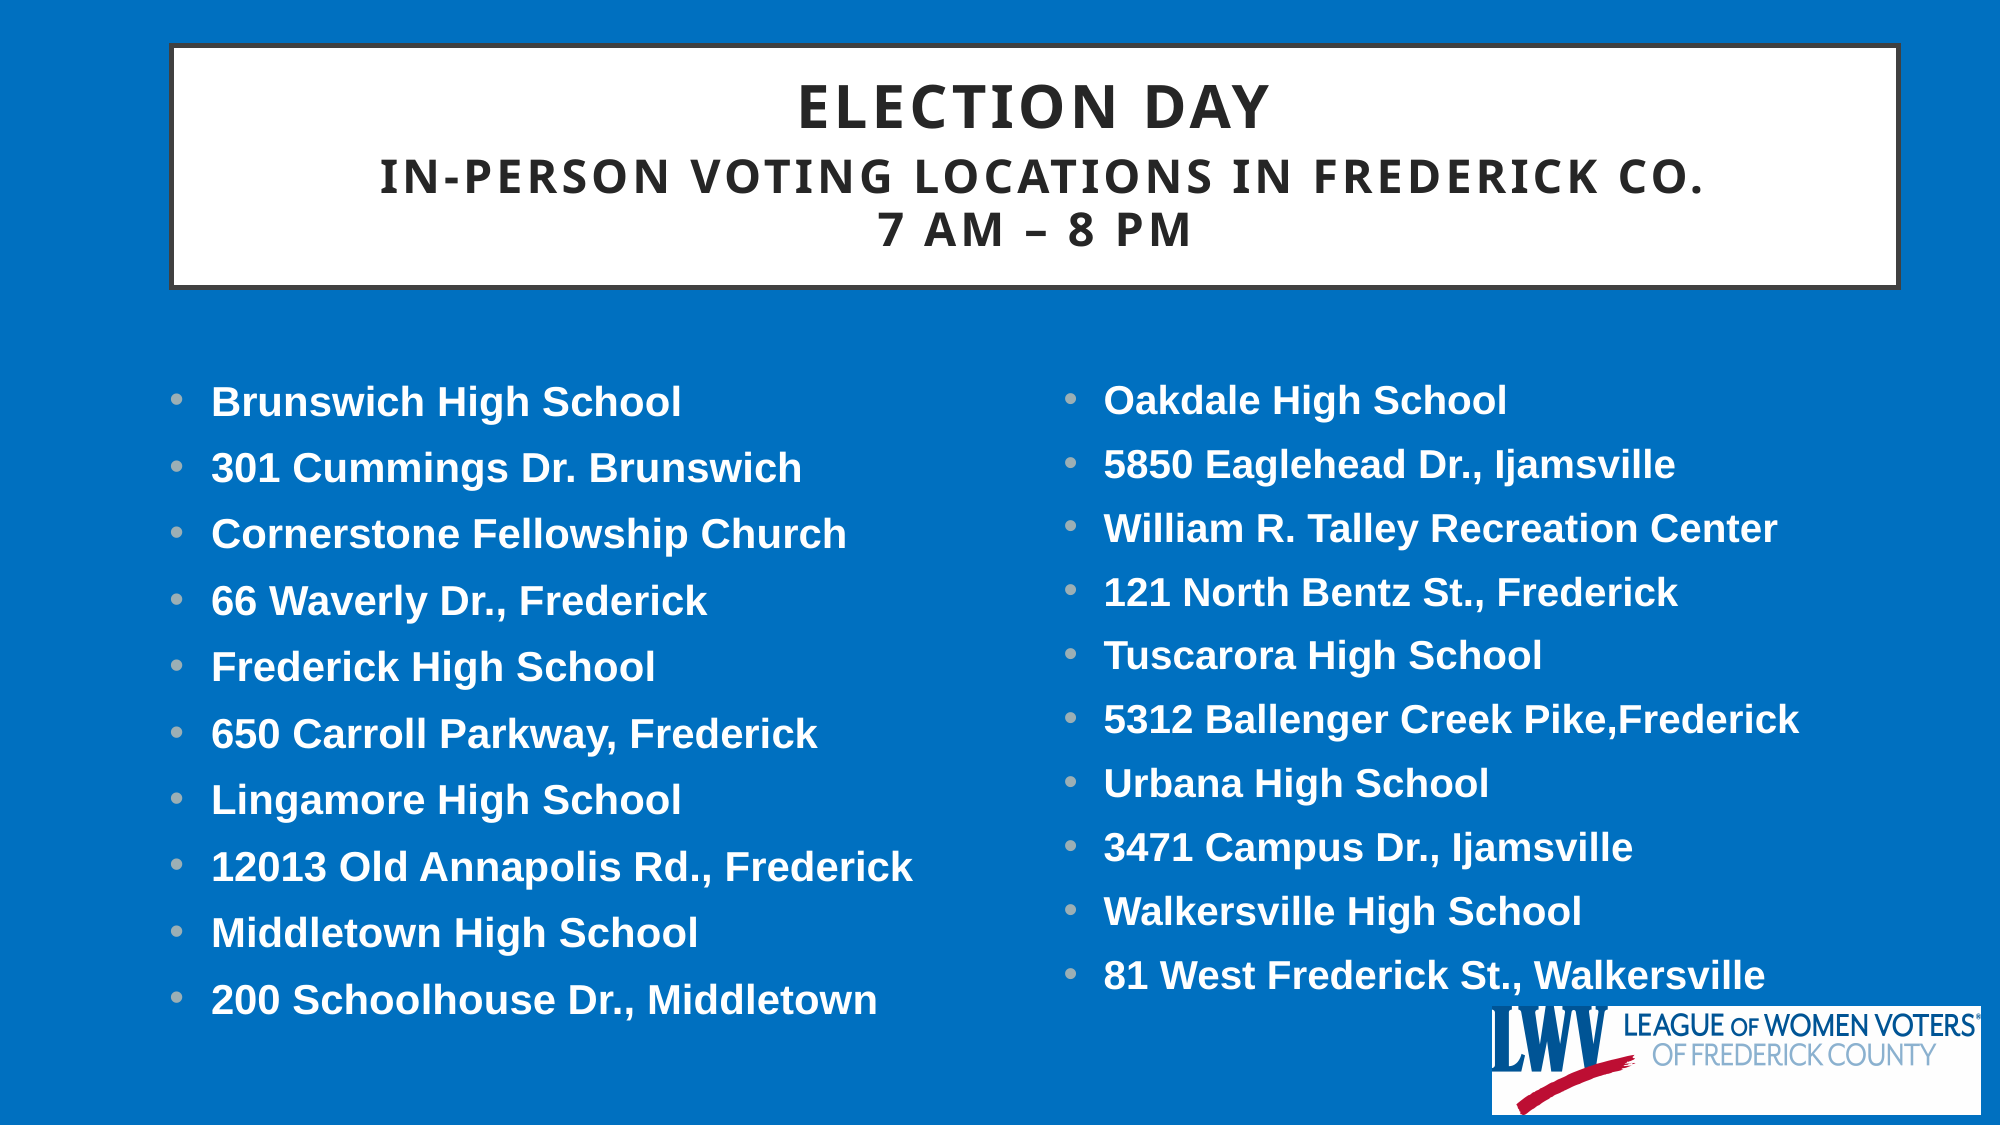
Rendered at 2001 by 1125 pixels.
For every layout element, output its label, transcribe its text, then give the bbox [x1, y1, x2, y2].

picture [1492, 1006, 1981, 1115]
list Brunswich High School 301 Cummings Dr. Brunswich Cornerstone Fellowship Church 66 Waverly Dr., Frederick Frederick High School 650 Carroll Parkway, Frederick Lingamore High School 12013 Old Annapolis Rd., Frederick Middletown High School 200 Schoolhouse Dr., Middletown [112, 361, 1000, 1048]
list Oakdale High School 5850 Eaglehead Dr., Ijamsville William R. Talley Recreation Center 121 North Bentz St., Frederick Tuscarora High School 5312 Ballenger Creek Pike,Frederick Urbana High School 3471 Campus Dr., Ijamsville Walkersville High School 81 West Frederick St., Walkersville [1008, 361, 1884, 1010]
title Election day In-person voting locations in Frederick co. 7 am – 8 pm [169, 43, 1901, 290]
